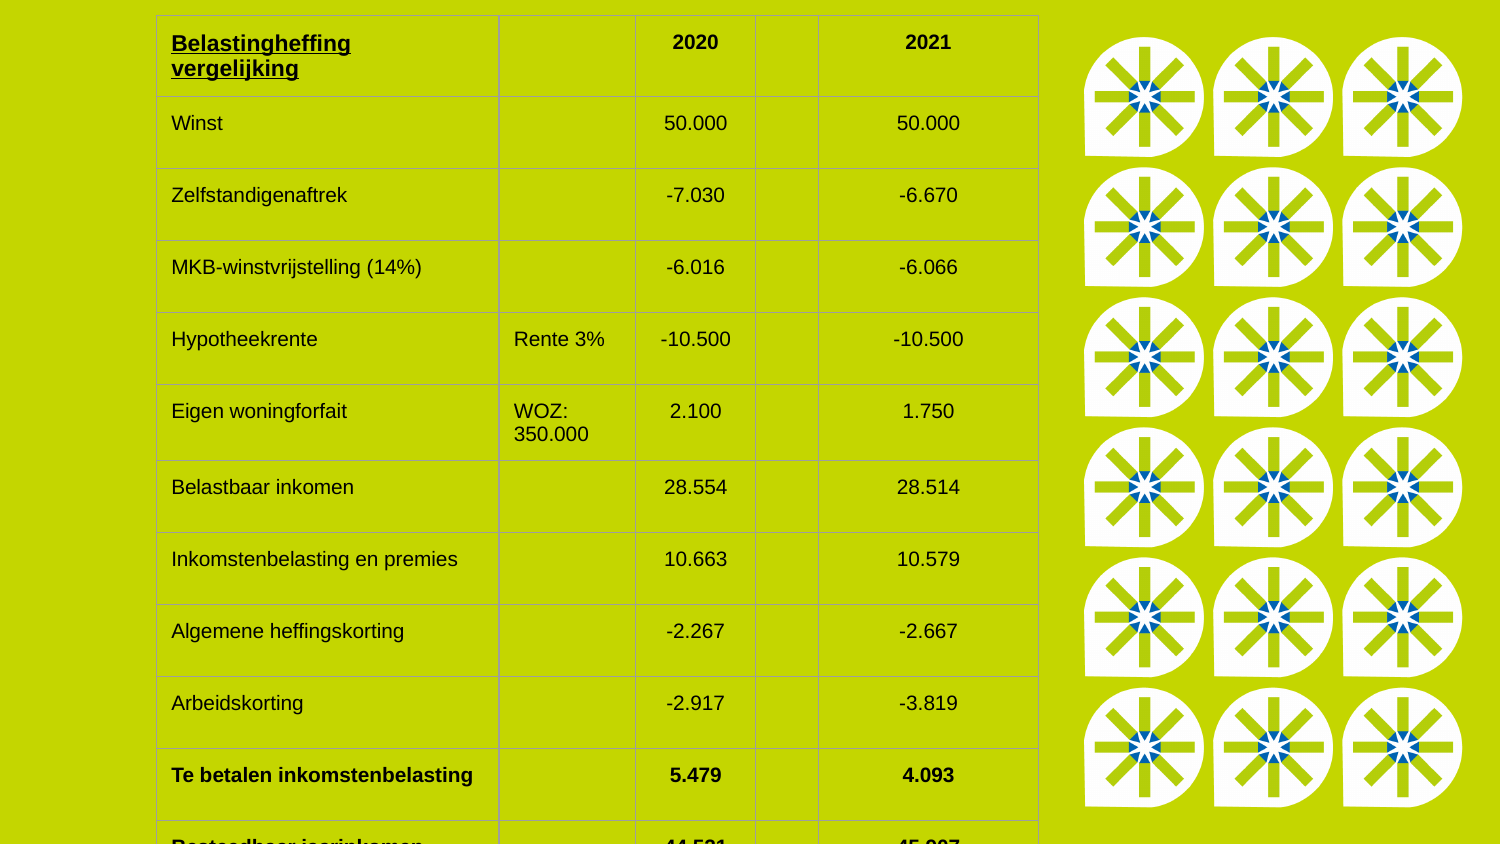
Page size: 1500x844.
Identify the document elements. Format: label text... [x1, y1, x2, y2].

table_cell 44.521 [636, 821, 755, 844]
table_cell 45.907 [819, 821, 1038, 844]
table_header 2021 [819, 16, 1038, 96]
table_cell MKB-winstvrijstelling (14%) [157, 241, 498, 312]
table_header Belastingheffing vergelijking [157, 16, 498, 96]
table_cell -2.667 [819, 605, 1038, 676]
table_cell 28.514 [819, 461, 1038, 532]
table_cell Eigen woningforfait [157, 385, 498, 460]
table_header 2020 [636, 16, 755, 96]
table_cell [500, 97, 635, 168]
table_cell Hypotheekrente [157, 313, 498, 384]
table_cell 50.000 [636, 97, 755, 168]
table_cell 10.663 [636, 533, 755, 604]
table_cell Belastbaar inkomen [157, 461, 498, 532]
table_cell [756, 169, 818, 240]
table_header [500, 16, 635, 96]
table_cell -10.500 [819, 313, 1038, 384]
table_cell Te betalen inkomstenbelasting [157, 749, 498, 820]
table_cell 4.093 [819, 749, 1038, 820]
table_cell Besteedbaar jaarinkomen [157, 821, 498, 844]
table_cell -6.016 [636, 241, 755, 312]
table_cell [756, 821, 818, 844]
table_cell -6.066 [819, 241, 1038, 312]
table_cell [756, 605, 818, 676]
table_cell -3.819 [819, 677, 1038, 748]
table_cell -10.500 [636, 313, 755, 384]
table_cell 50.000 [819, 97, 1038, 168]
table_cell 5.479 [636, 749, 755, 820]
table_cell Rente 3% [500, 313, 635, 384]
table_cell Algemene heffingskorting [157, 605, 498, 676]
table_cell Arbeidskorting [157, 677, 498, 748]
table_cell 28.554 [636, 461, 755, 532]
table_cell [500, 677, 635, 748]
table_cell -7.030 [636, 169, 755, 240]
table_cell Inkomstenbelasting en premies [157, 533, 498, 604]
table_cell [756, 97, 818, 168]
table_cell -2.267 [636, 605, 755, 676]
table_cell [756, 313, 818, 384]
table_cell [756, 241, 818, 312]
table_cell [756, 533, 818, 604]
table_header [756, 16, 818, 96]
table_cell [756, 677, 818, 748]
table_cell [756, 461, 818, 532]
table_cell -2.917 [636, 677, 755, 748]
table_cell [500, 241, 635, 312]
table_cell [500, 605, 635, 676]
table_cell 1.750 [819, 385, 1038, 460]
table_cell Winst [157, 97, 498, 168]
table_cell 10.579 [819, 533, 1038, 604]
table_cell -6.670 [819, 169, 1038, 240]
table_cell Zelfstandigenaftrek [157, 169, 498, 240]
table_cell [500, 821, 635, 844]
table_cell [756, 385, 818, 460]
table_cell [756, 749, 818, 820]
picture [1039, 32, 1500, 827]
table_cell [500, 169, 635, 240]
table_cell WOZ: 350.000 [500, 385, 635, 460]
table_cell [500, 533, 635, 604]
table_cell [500, 461, 635, 532]
table_cell 2.100 [636, 385, 755, 460]
table_cell [500, 749, 635, 820]
